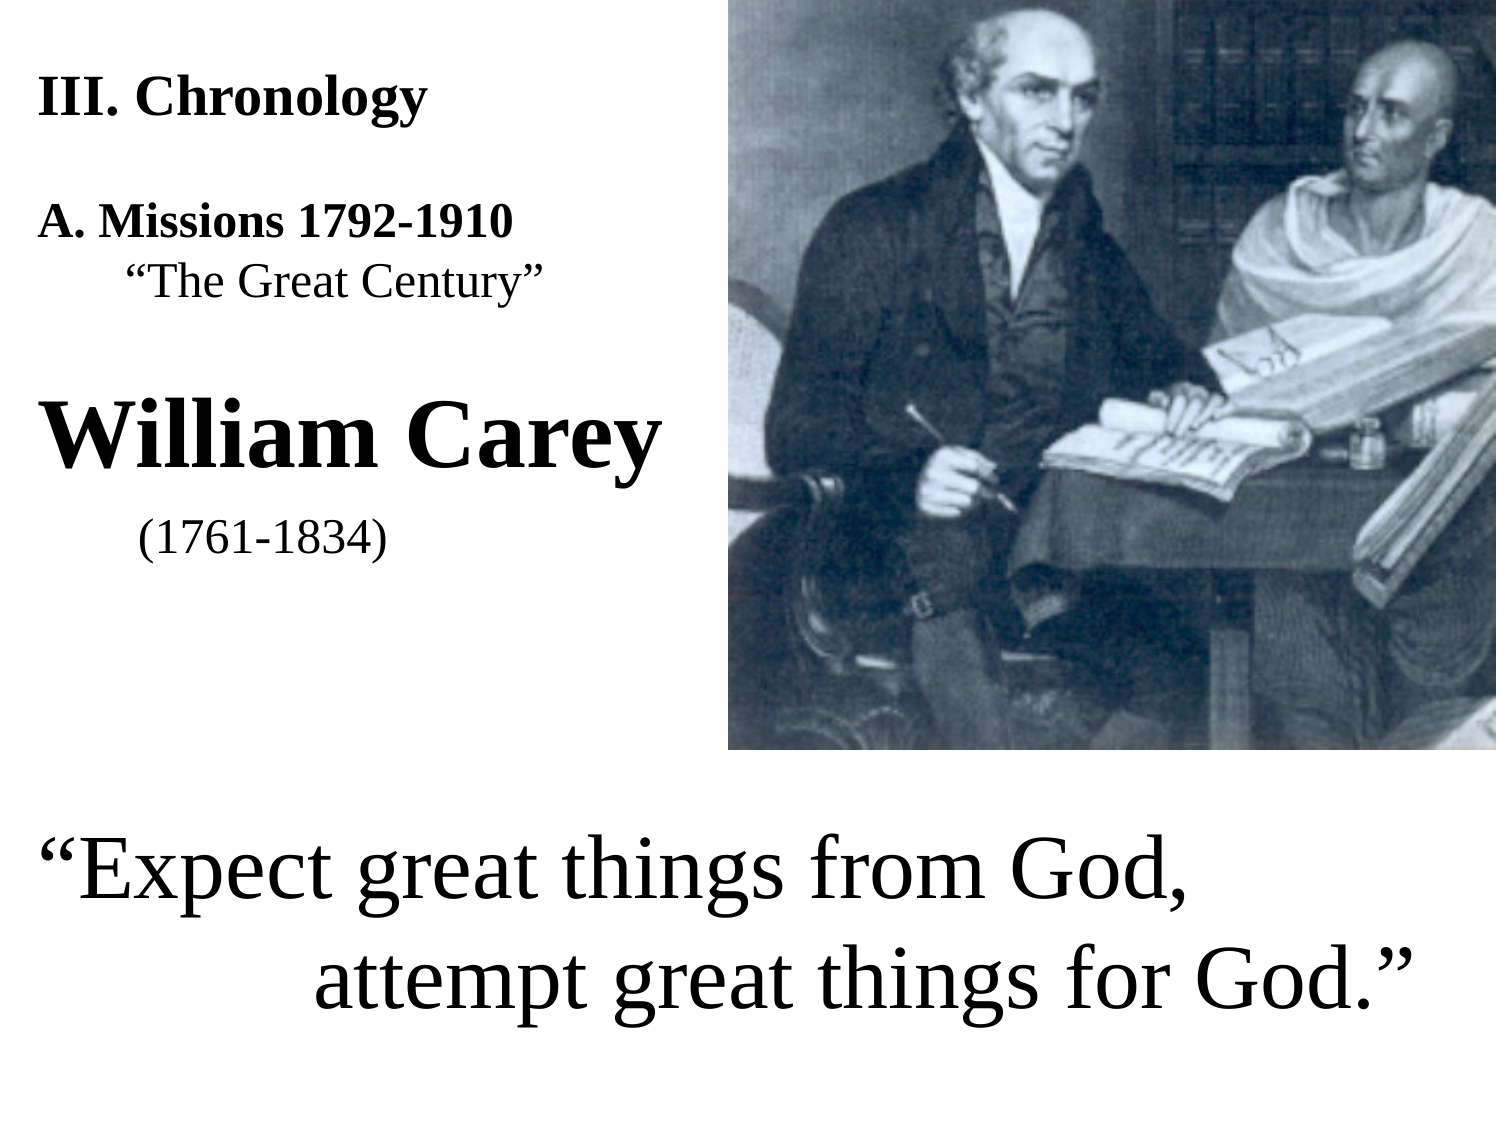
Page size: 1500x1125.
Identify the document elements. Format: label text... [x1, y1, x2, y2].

picture [728, 0, 1496, 751]
text_box III. Chronology A. Missions 1792-1910 “The Great Century” William Carey (1761-1834) “Expect great things from God, attempt great things for God.” [22, 49, 1436, 1125]
